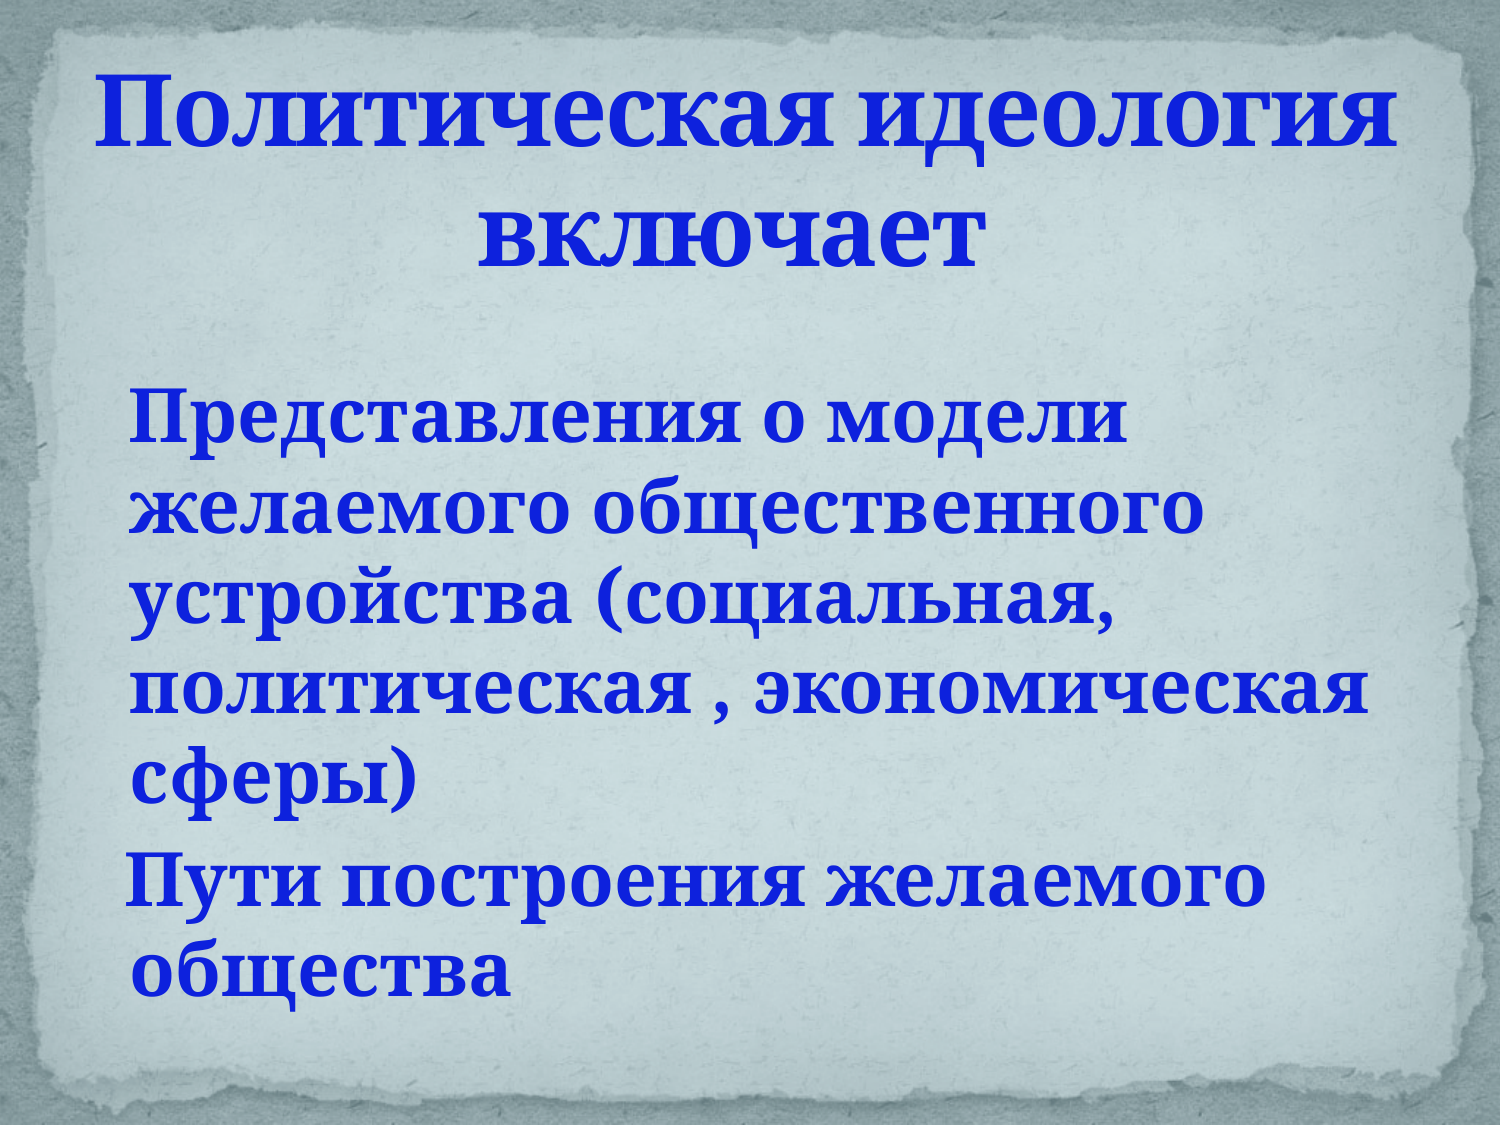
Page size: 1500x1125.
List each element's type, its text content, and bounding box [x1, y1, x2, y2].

title Политическая идеология включает [70, 93, 1421, 294]
list Представления о модели желаемого общественного устройства (социальная, политическая , экономическая сферы) Пути построения желаемого общества [70, 351, 1421, 1040]
